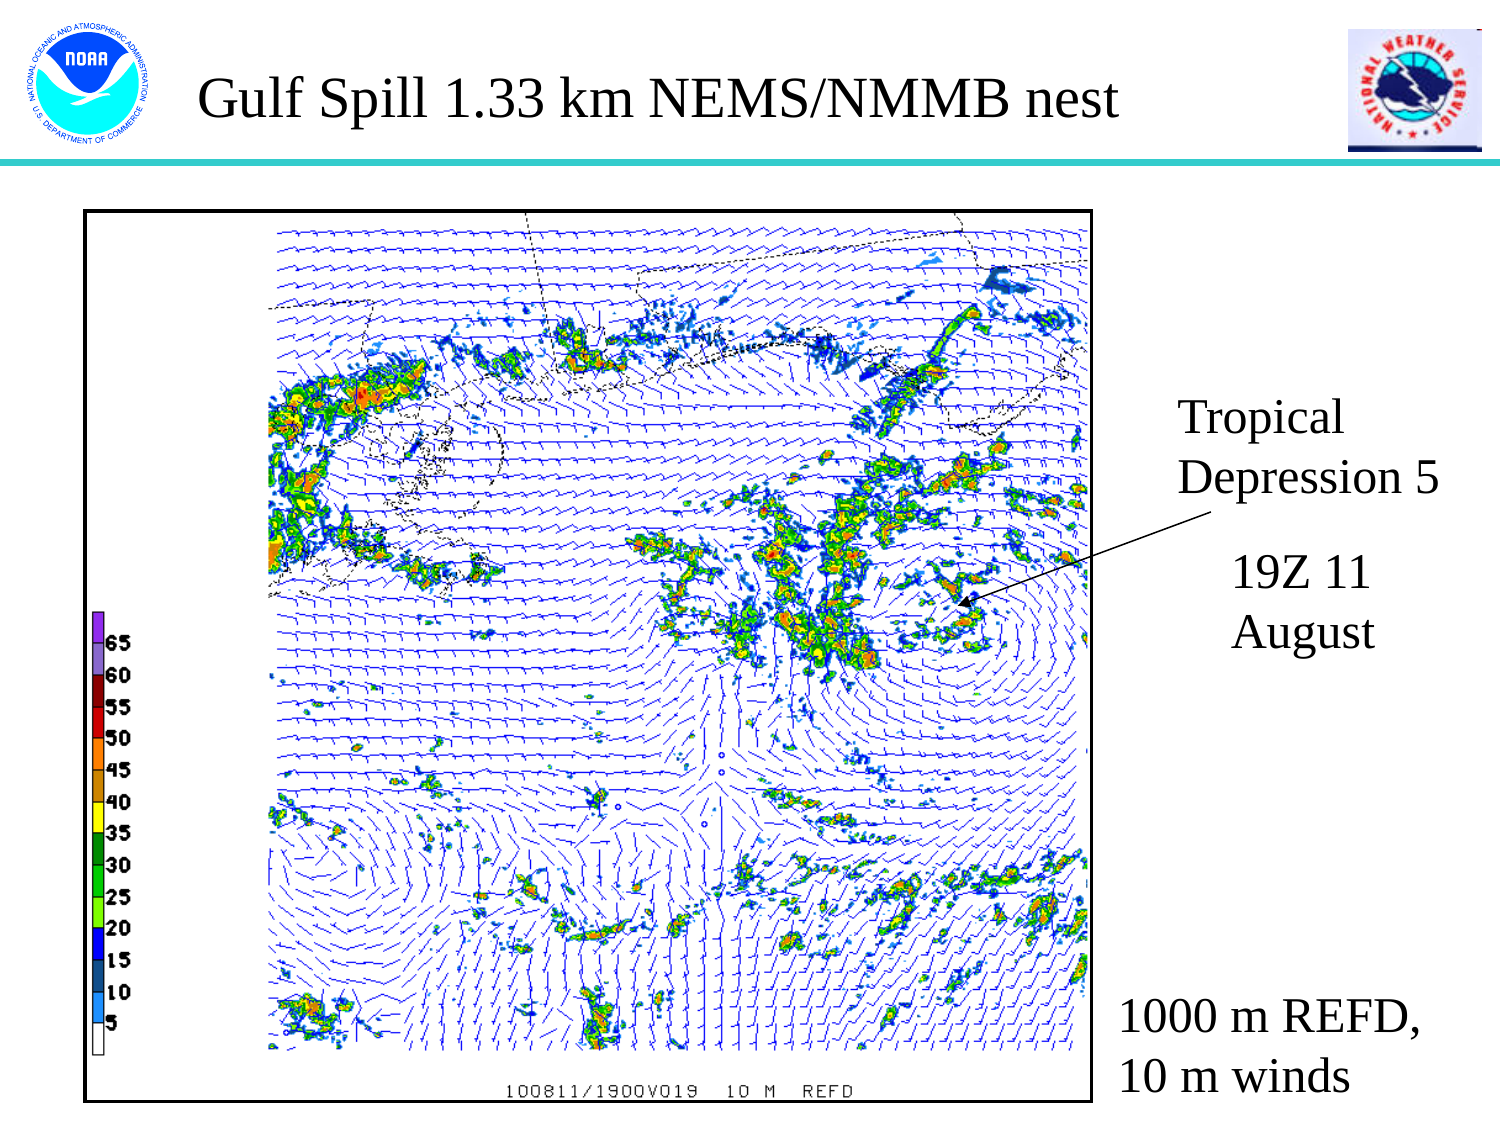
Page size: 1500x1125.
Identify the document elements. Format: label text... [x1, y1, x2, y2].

picture [1348, 29, 1482, 152]
text_box Tropical Depression 5 [1162, 375, 1475, 511]
text_box 19Z 11 August [1216, 530, 1437, 666]
picture [86, 212, 1090, 1101]
text_box 1000 m REFD, 10 m winds [1102, 974, 1475, 1110]
text_box Gulf Spill 1.33 km NEMS/NMMB nest [69, 52, 1248, 137]
